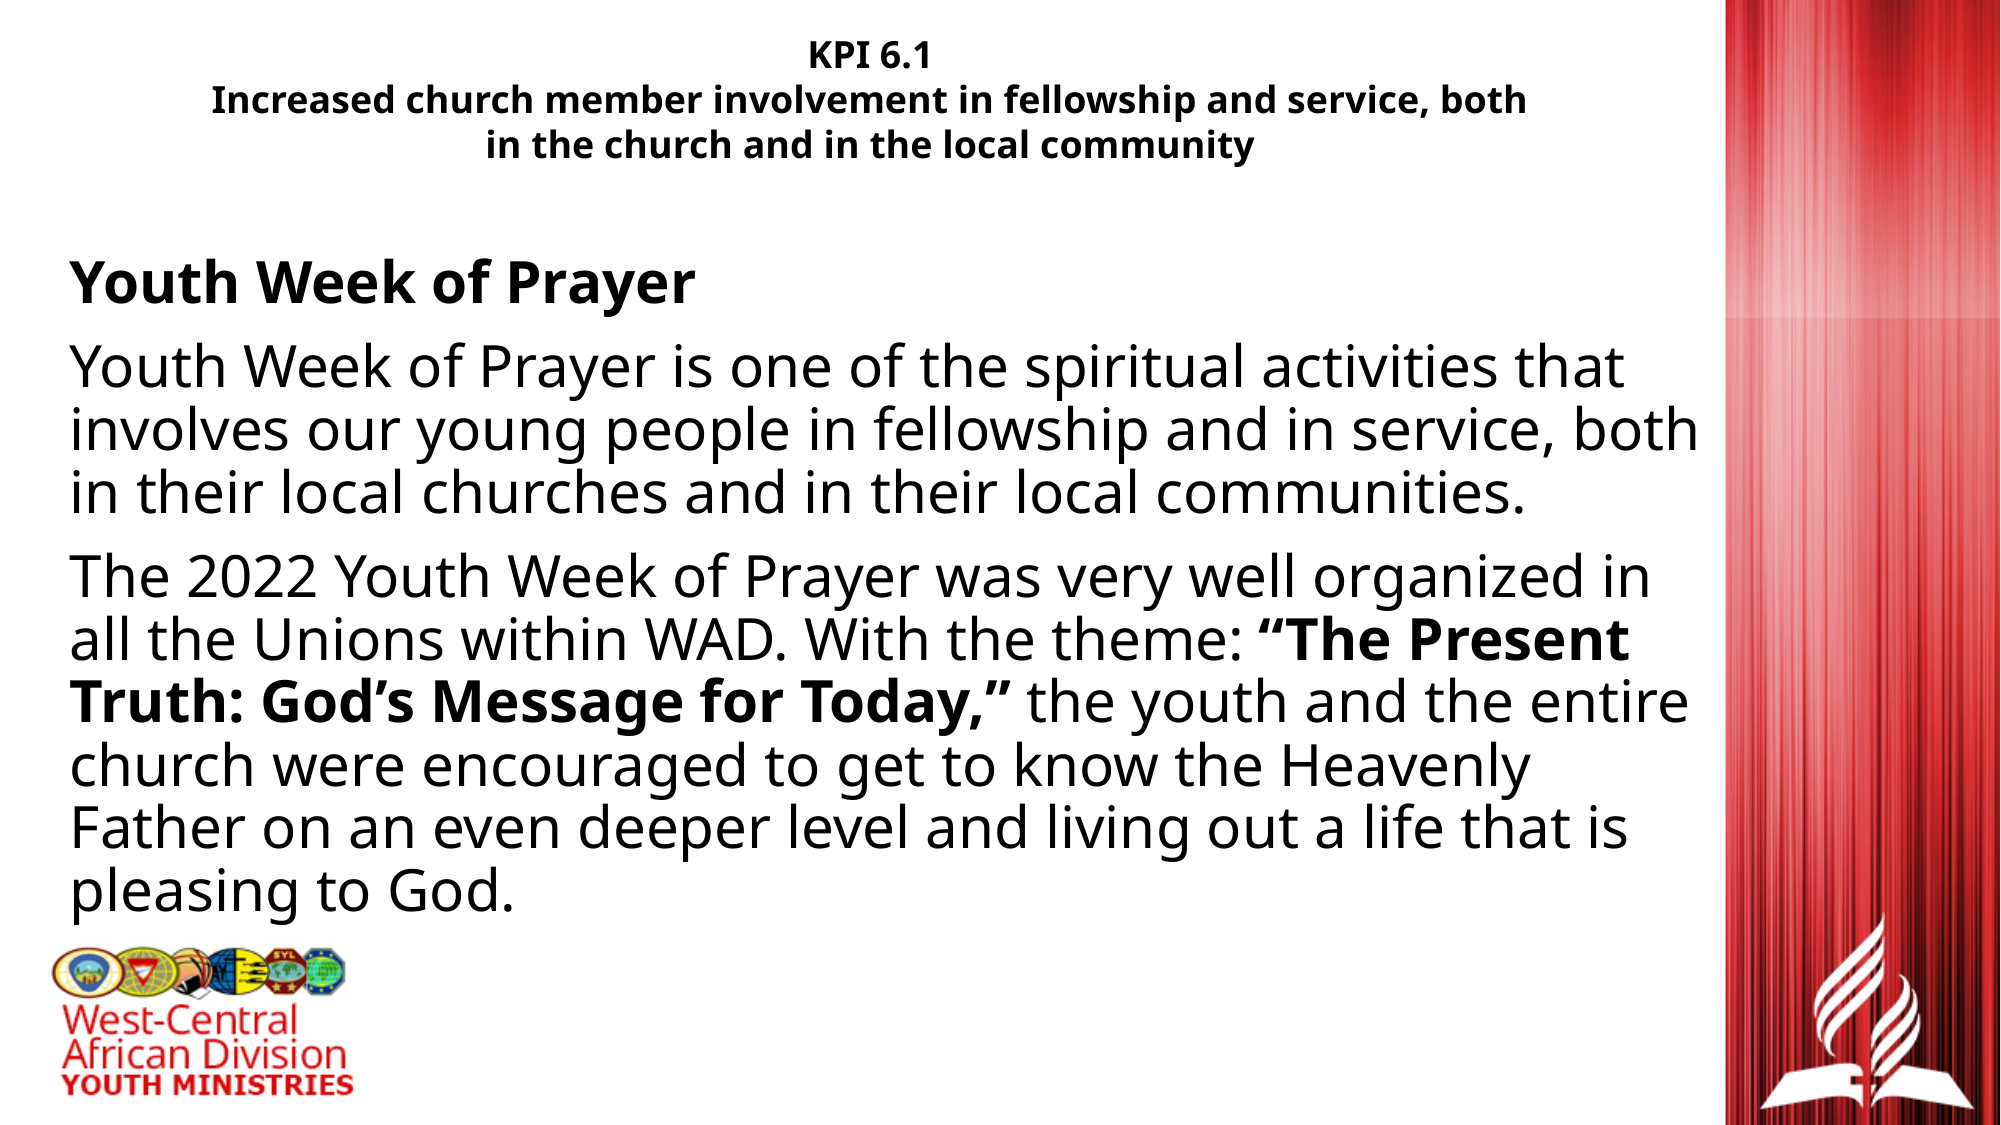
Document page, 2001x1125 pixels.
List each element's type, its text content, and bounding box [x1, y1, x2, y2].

list Youth Week of Prayer Youth Week of Prayer is one of the spiritual activities that involves our young people in fellowship and in service, both in their local churches and in their local communities. The 2022 Youth Week of Prayer was very well organized in all the Unions within WAD. With the theme: “The Present Truth: God’s Message for Today,” the youth and the entire church were encouraged to get to know the Heavenly Father on an even deeper level and living out a life that is pleasing to God. [54, 245, 1729, 960]
text_box KPI 6.1 Increased church member involvement in fellowship and service, both in the church and in the local community [181, 23, 1560, 218]
picture [0, 0, 2001, 1125]
